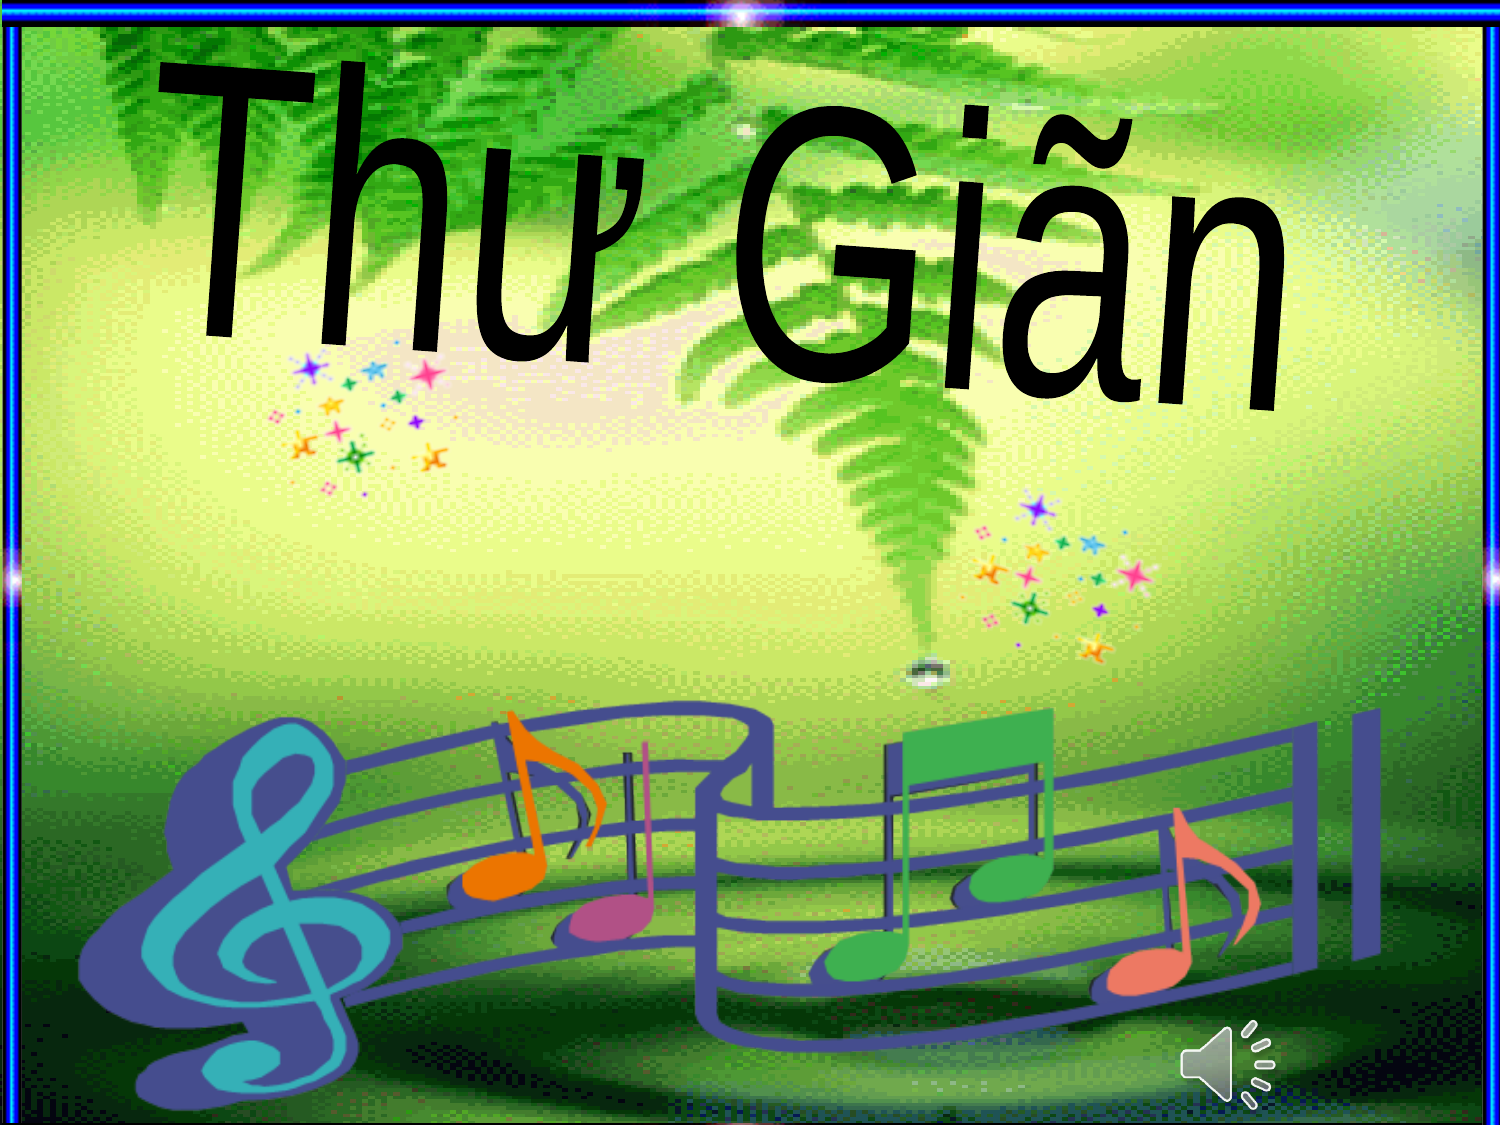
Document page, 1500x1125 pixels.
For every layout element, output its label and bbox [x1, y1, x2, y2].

picture [1180, 1017, 1281, 1119]
text_box [1, 0, 1500, 1125]
